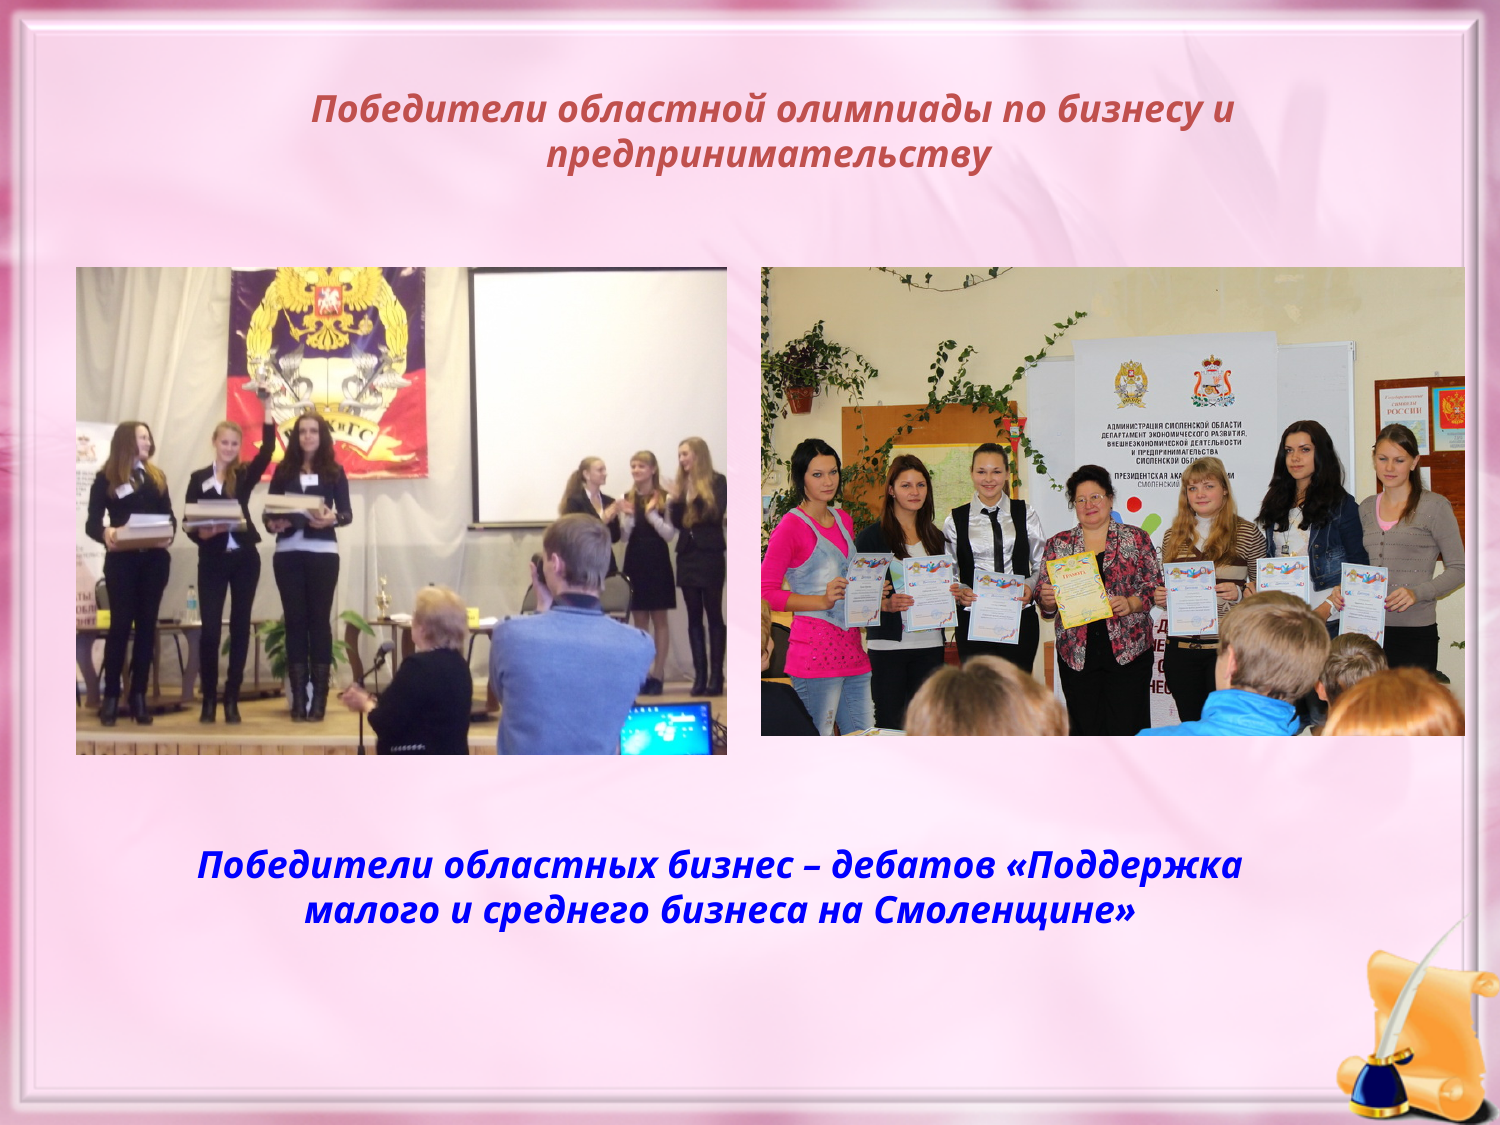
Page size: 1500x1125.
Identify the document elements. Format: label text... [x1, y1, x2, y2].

picture [0, 0, 1500, 1125]
text_box Победители областной олимпиады по бизнесу и предпринимательству [123, 78, 1424, 183]
title [100, 0, 1459, 303]
text_box Победители областных бизнес – дебатов «Поддержка малого и среднего бизнеса на Смоленщине» [171, 834, 1270, 939]
